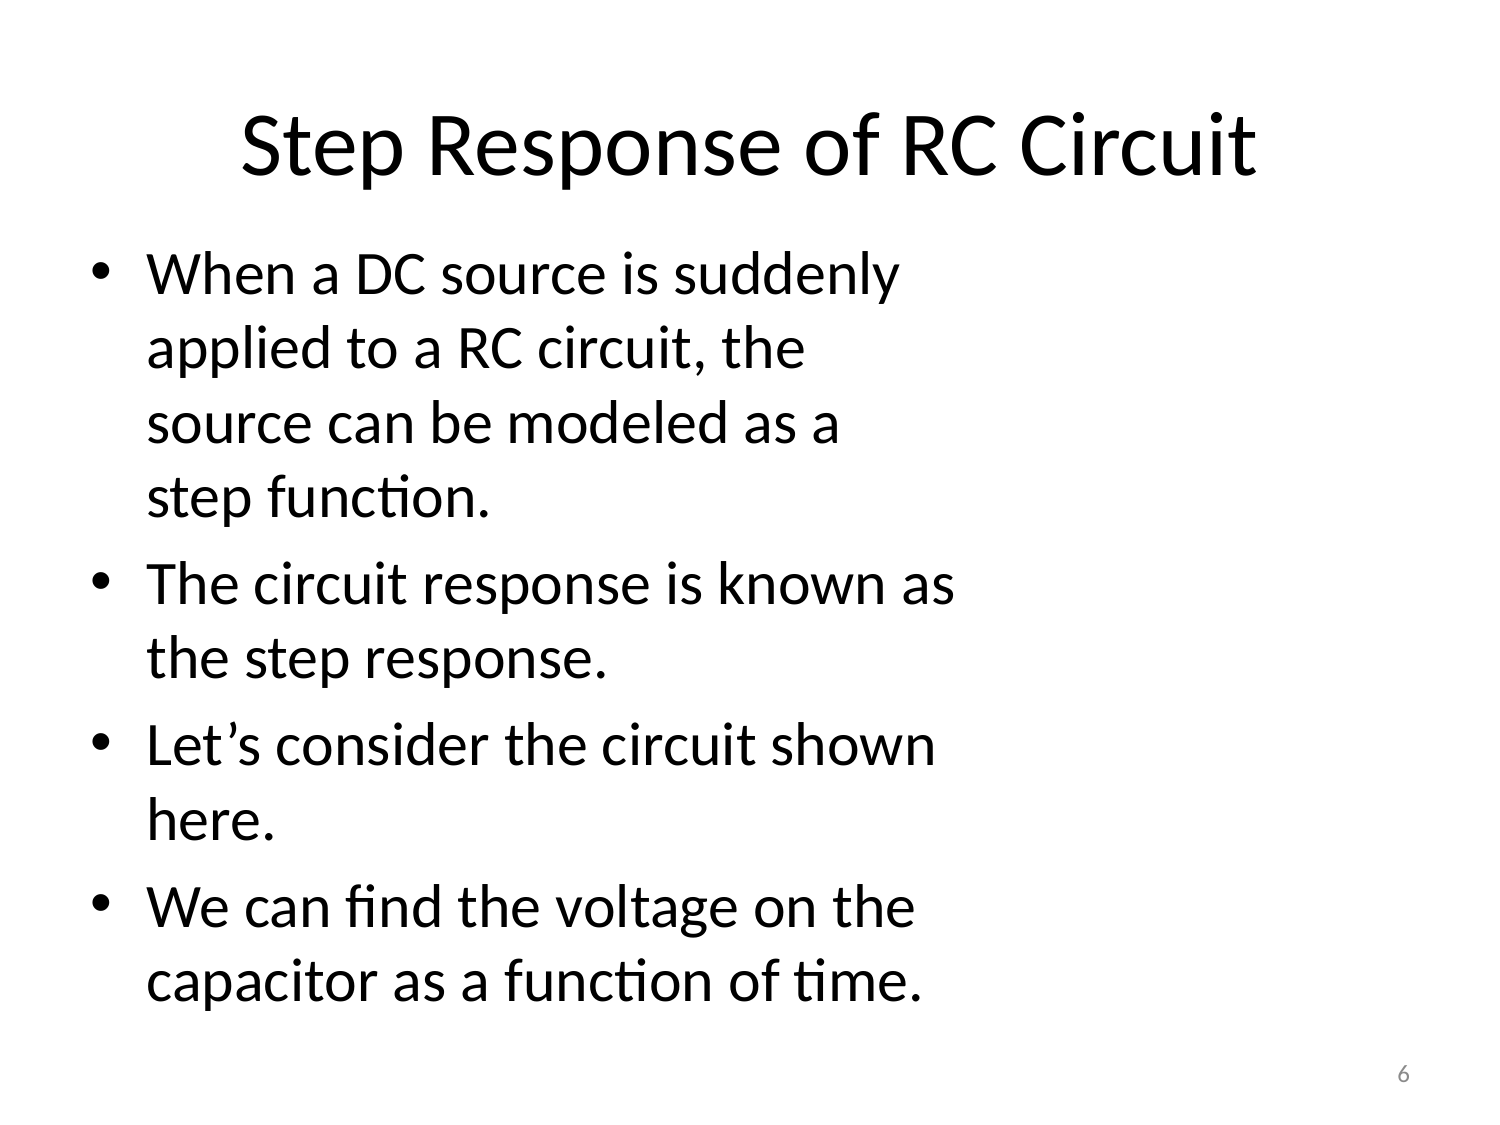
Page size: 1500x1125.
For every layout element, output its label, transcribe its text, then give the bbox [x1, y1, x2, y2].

title Step Response of RC Circuit [75, 45, 1425, 233]
slide_number 6 [1074, 1042, 1425, 1103]
list When a DC source is suddenly applied to a RC circuit, the source can be modeled as a step function. The circuit response is known as the step response. Let’s consider the circuit shown here. We can find the voltage on the capacitor as a function of time. [75, 224, 975, 1038]
